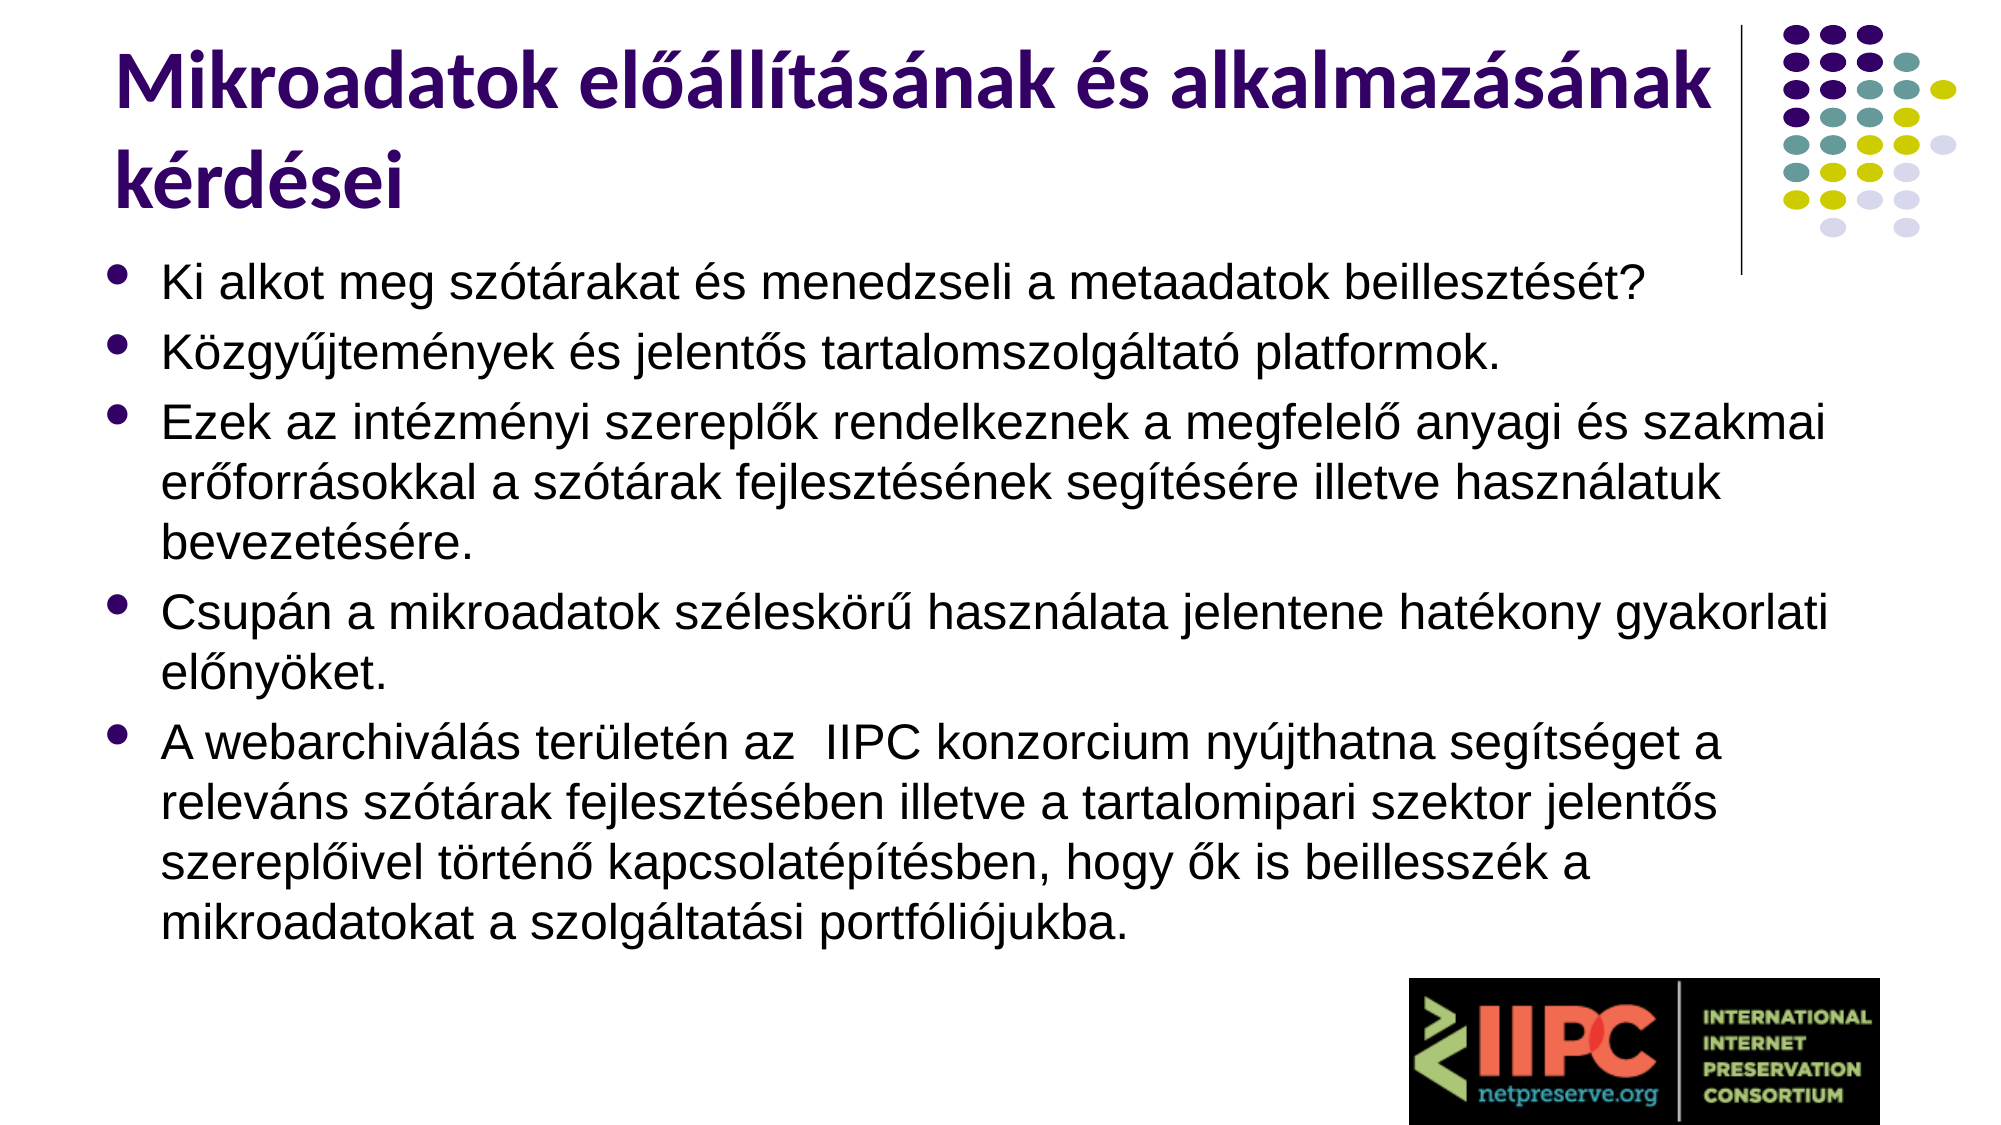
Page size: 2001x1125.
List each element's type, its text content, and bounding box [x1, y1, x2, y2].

picture [1409, 977, 1880, 1125]
list Ki alkot meg szótárakat és menedzseli a metaadatok beillesztését? Közgyűjtemények és jelentős tartalomszolgáltató platformok. Ezek az intézményi szereplők rendelkeznek a megfelelő anyagi és szakmai erőforrásokkal a szótárak fejlesztésének segítésére illetve használatuk bevezetésére. Csupán a mikroadatok széleskörű használata jelentene hatékony gyakorlati előnyöket. A webarchiválás területén az IIPC konzorcium nyújthatna segítséget a releváns szótárak fejlesztésében illetve a tartalomipari szektor jelentős szereplőivel történő kapcsolatépítésben, hogy ők is beillesszék a mikroadatokat a szolgáltatási portfóliójukba. [89, 241, 1933, 1125]
title Mikroadatok előállításának és alkalmazásának kérdései [99, 19, 1751, 233]
